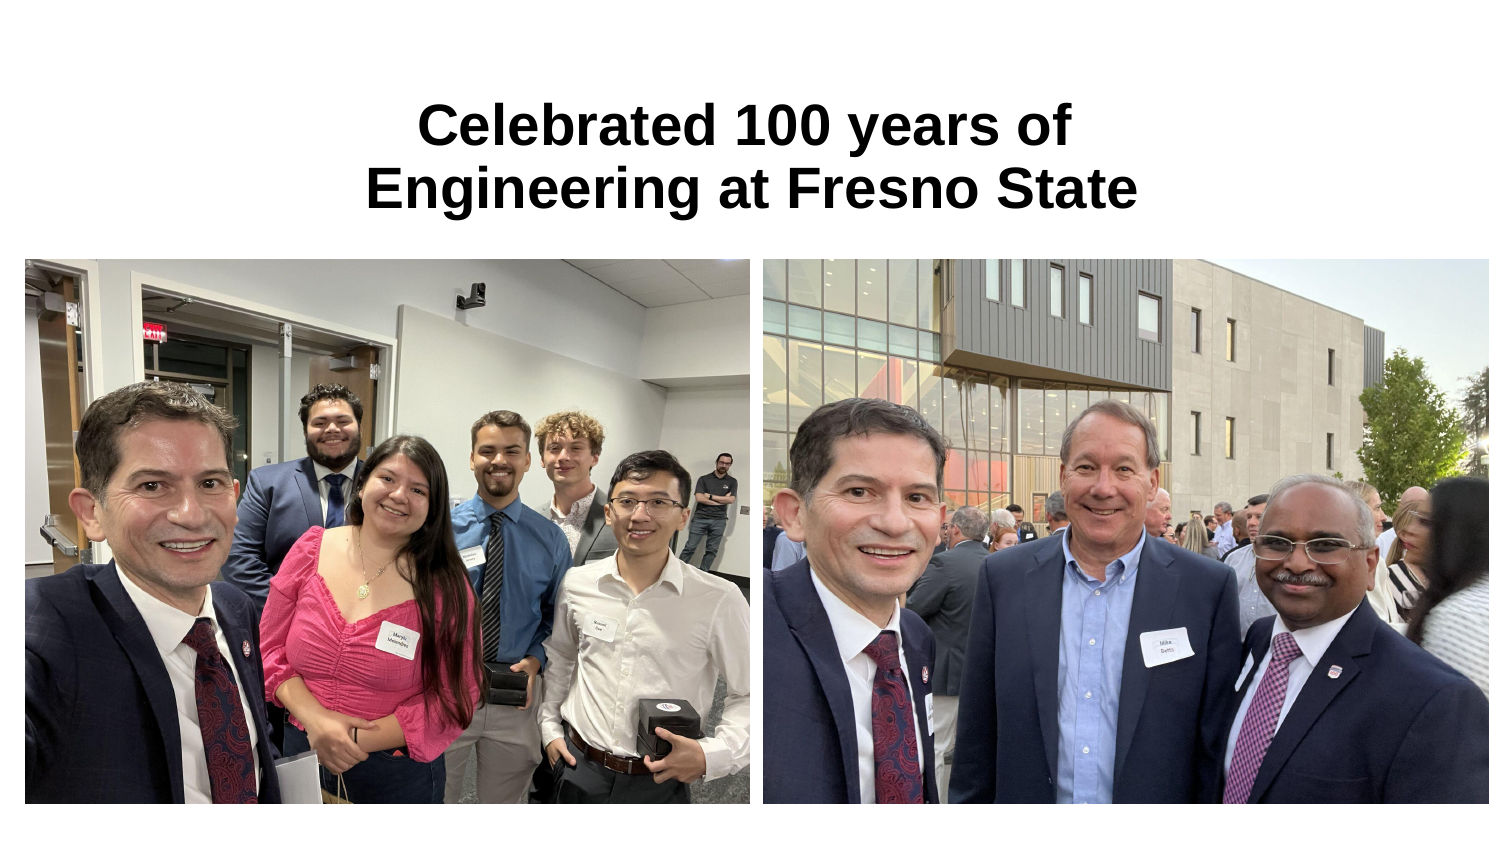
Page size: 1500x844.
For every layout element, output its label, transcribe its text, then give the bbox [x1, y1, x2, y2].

picture [763, 259, 1489, 804]
picture [24, 259, 751, 804]
title Celebrated 100 years of Engineering at Fresno State [5, 76, 1500, 240]
